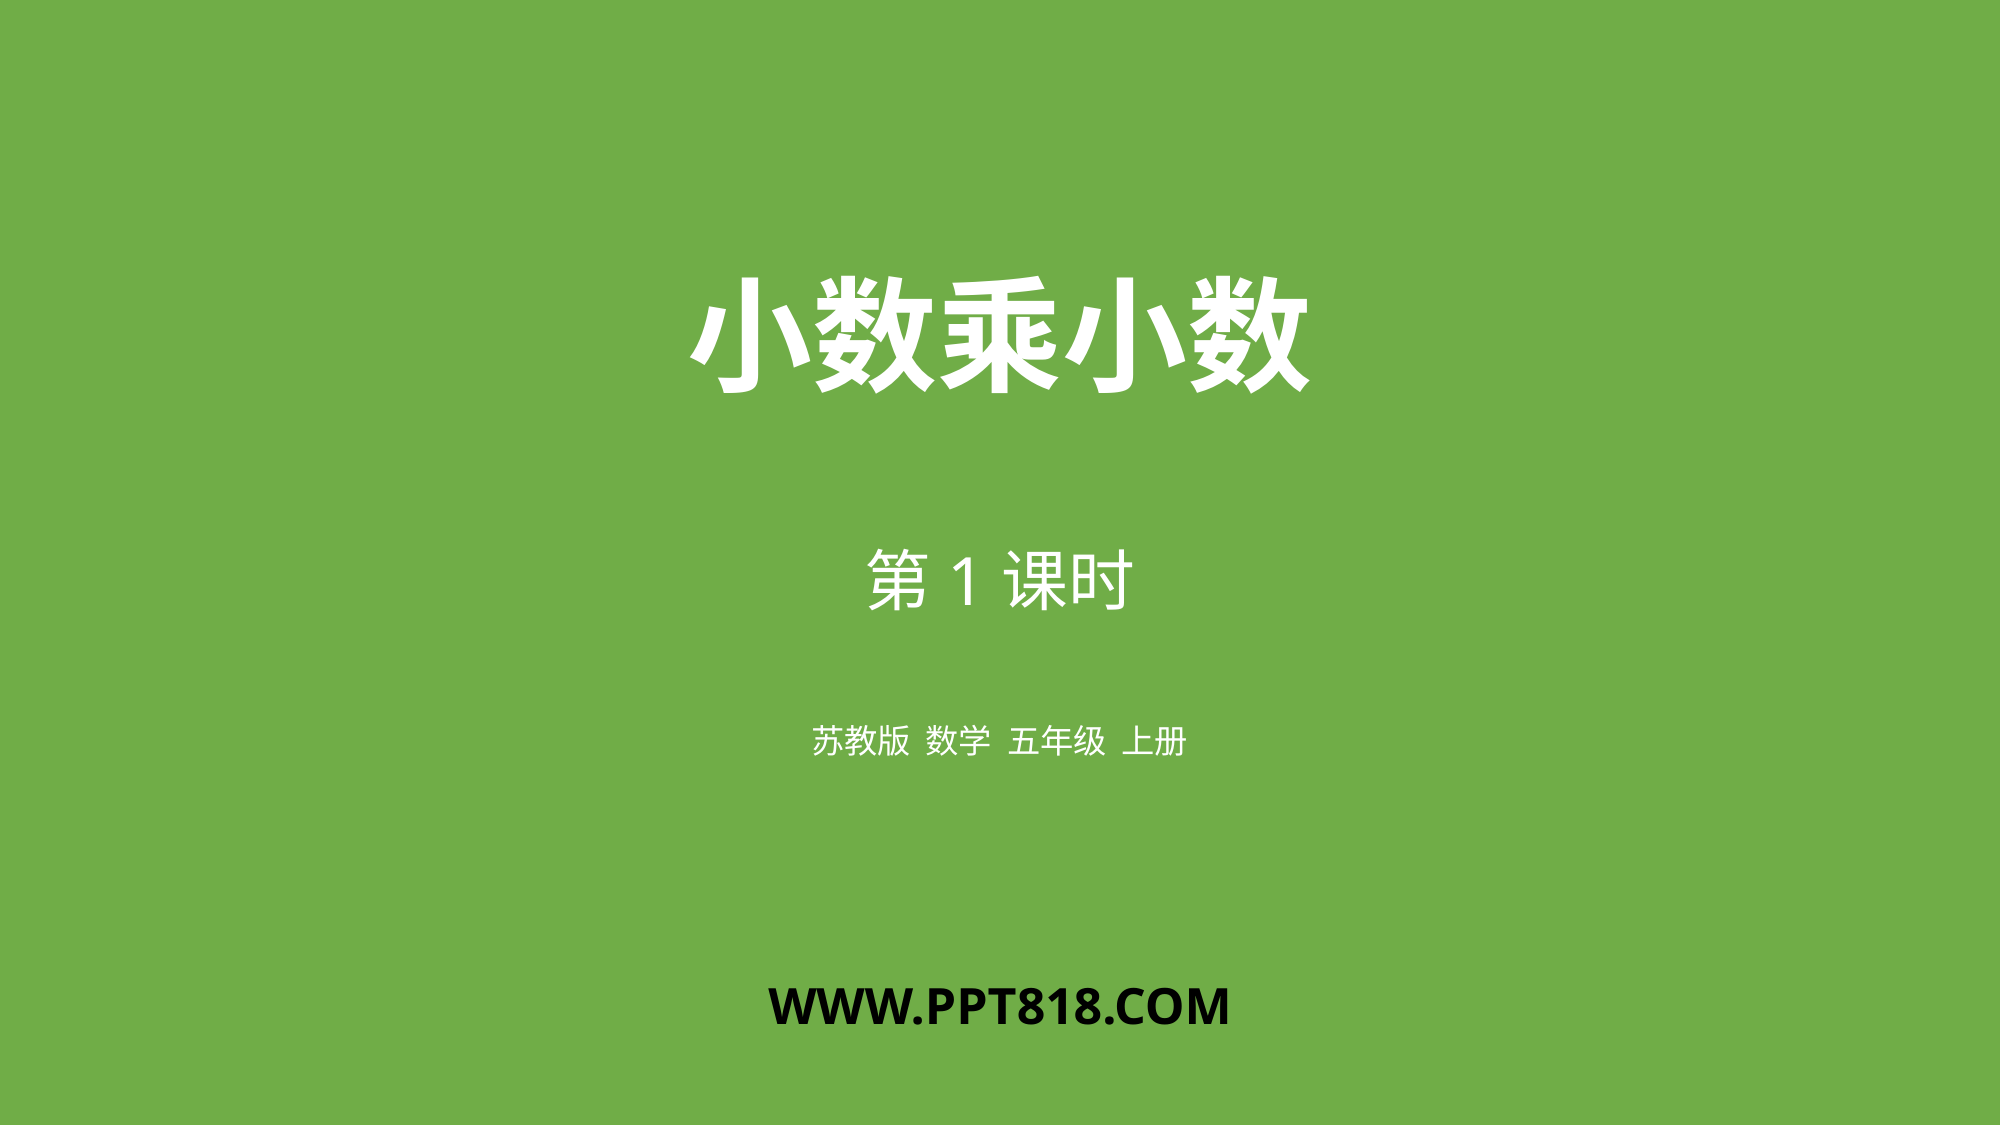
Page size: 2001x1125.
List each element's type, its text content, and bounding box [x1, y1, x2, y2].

text_box WWW.PPT818.COM [0, 961, 2000, 1042]
text_box 苏教版 数学 五年级 上册 [796, 712, 1204, 768]
text_box 第1课时 [0, 530, 2000, 626]
text_box 小数乘小数 [0, 250, 2000, 416]
